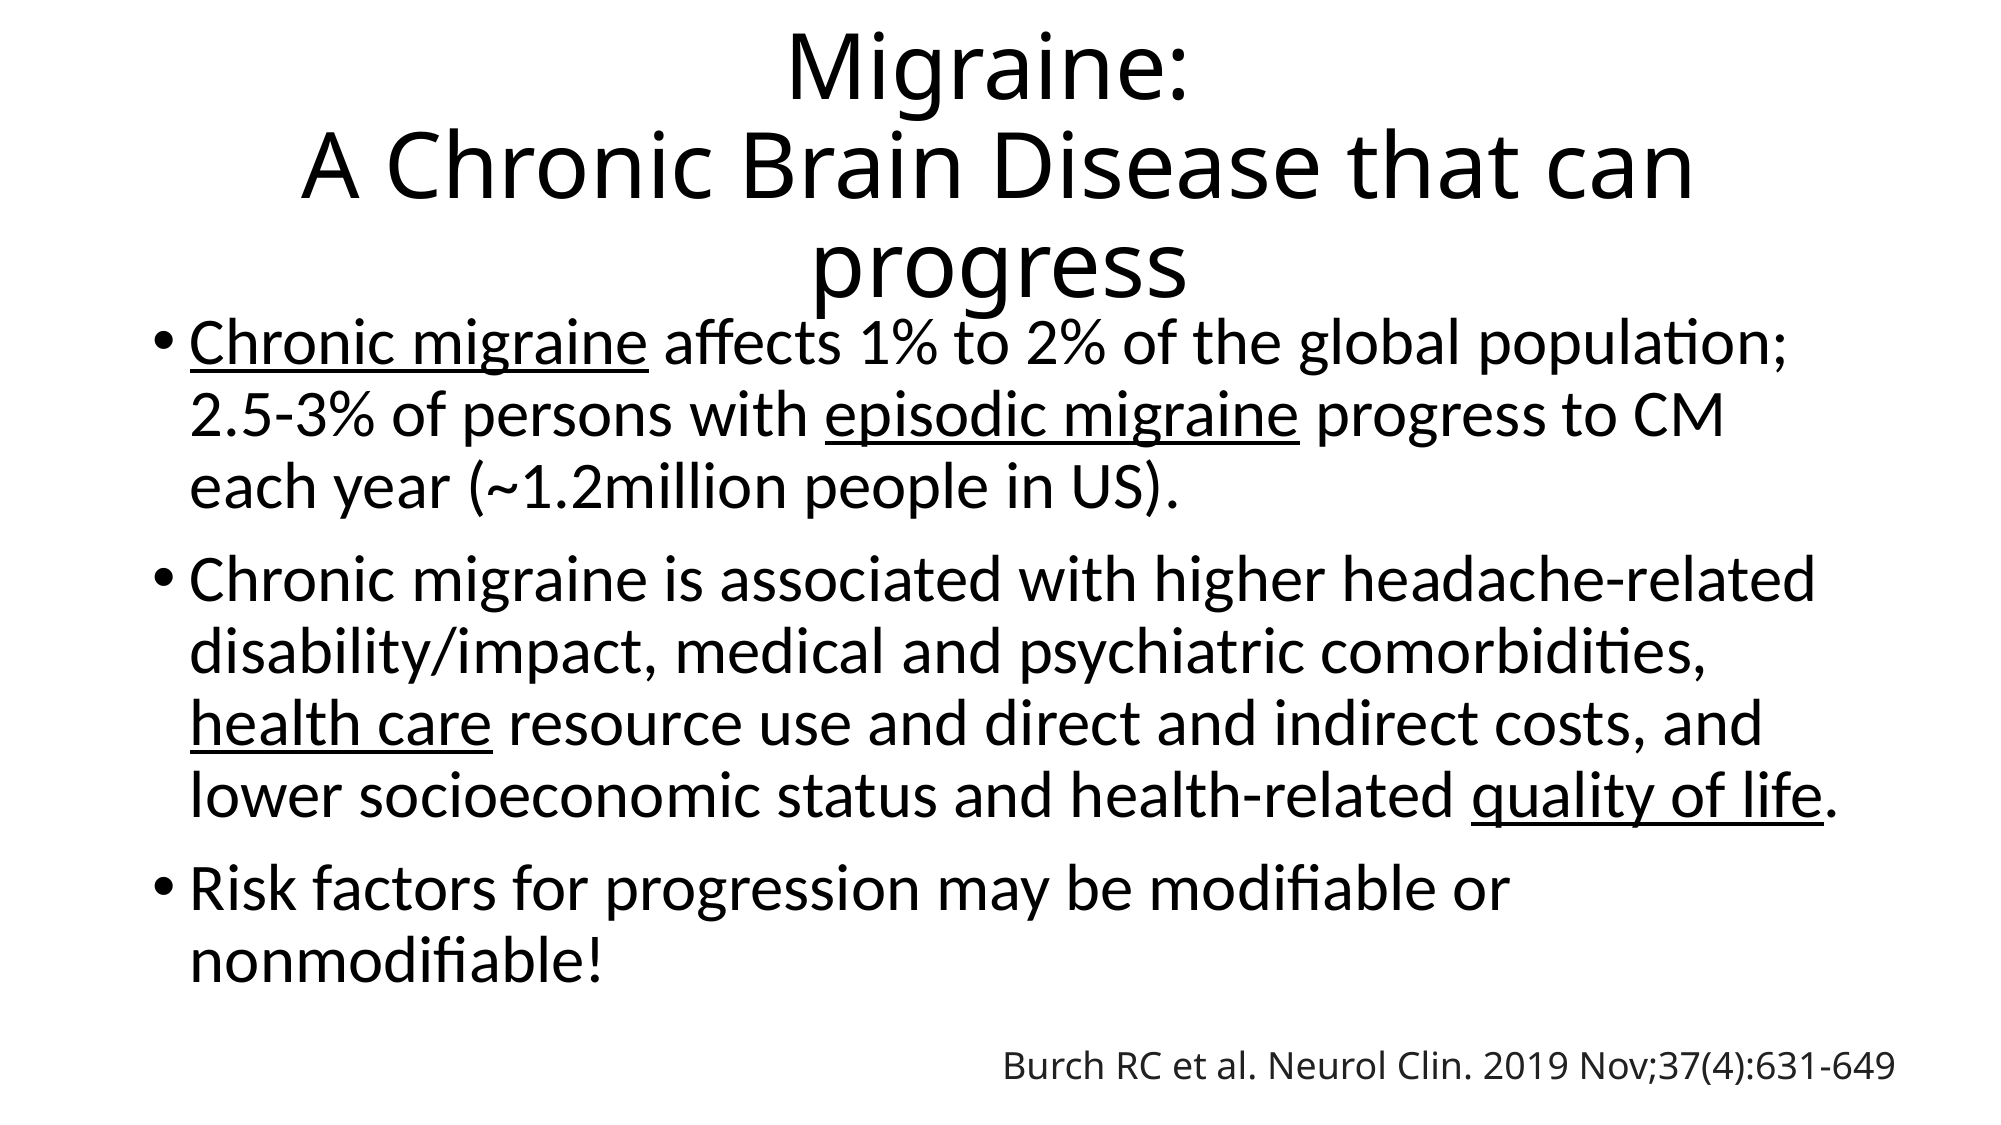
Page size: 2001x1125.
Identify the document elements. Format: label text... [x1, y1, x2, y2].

title Migraine: A Chronic Brain Disease that can progress [137, 59, 1863, 278]
text_box Burch RC et al. Neurol Clin. 2019 Nov;37(4):631-649 [987, 1034, 1912, 1095]
list Chronic migraine affects 1% to 2% of the global population; 2.5-3% of persons with episodic migraine progress to CM each year (~1.2million people in US). Chronic migraine is associated with higher headache-related disability/impact, medical and psychiatric comorbidities, health care resource use and direct and indirect costs, and lower socioeconomic status and health-related quality of life. Risk factors for progression may be modifiable or nonmodifiable! [137, 299, 1863, 1014]
